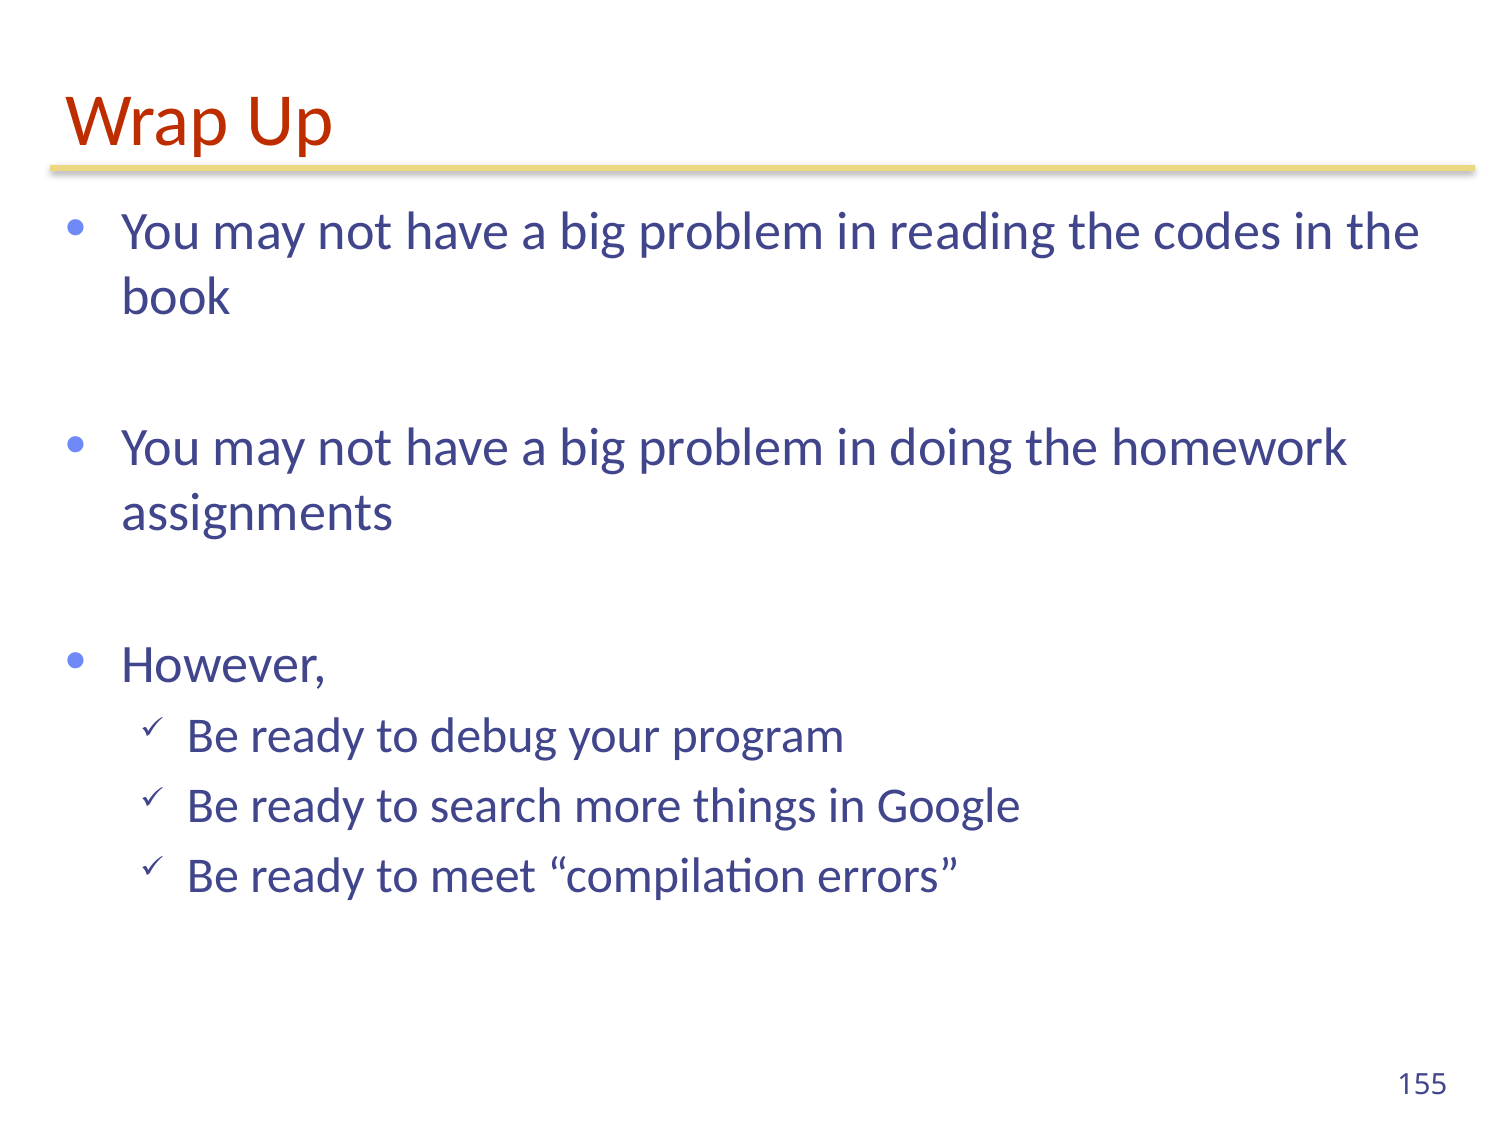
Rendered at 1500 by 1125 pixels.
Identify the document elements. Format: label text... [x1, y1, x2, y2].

list You may not have a big problem in reading the codes in the book You may not have a big problem in doing the homework assignments However, Be ready to debug your program Be ready to search more things in Google Be ready to meet “compilation errors” [49, 187, 1476, 1038]
title Wrap Up [49, 49, 1476, 168]
slide_number 155 [1149, 1037, 1463, 1113]
